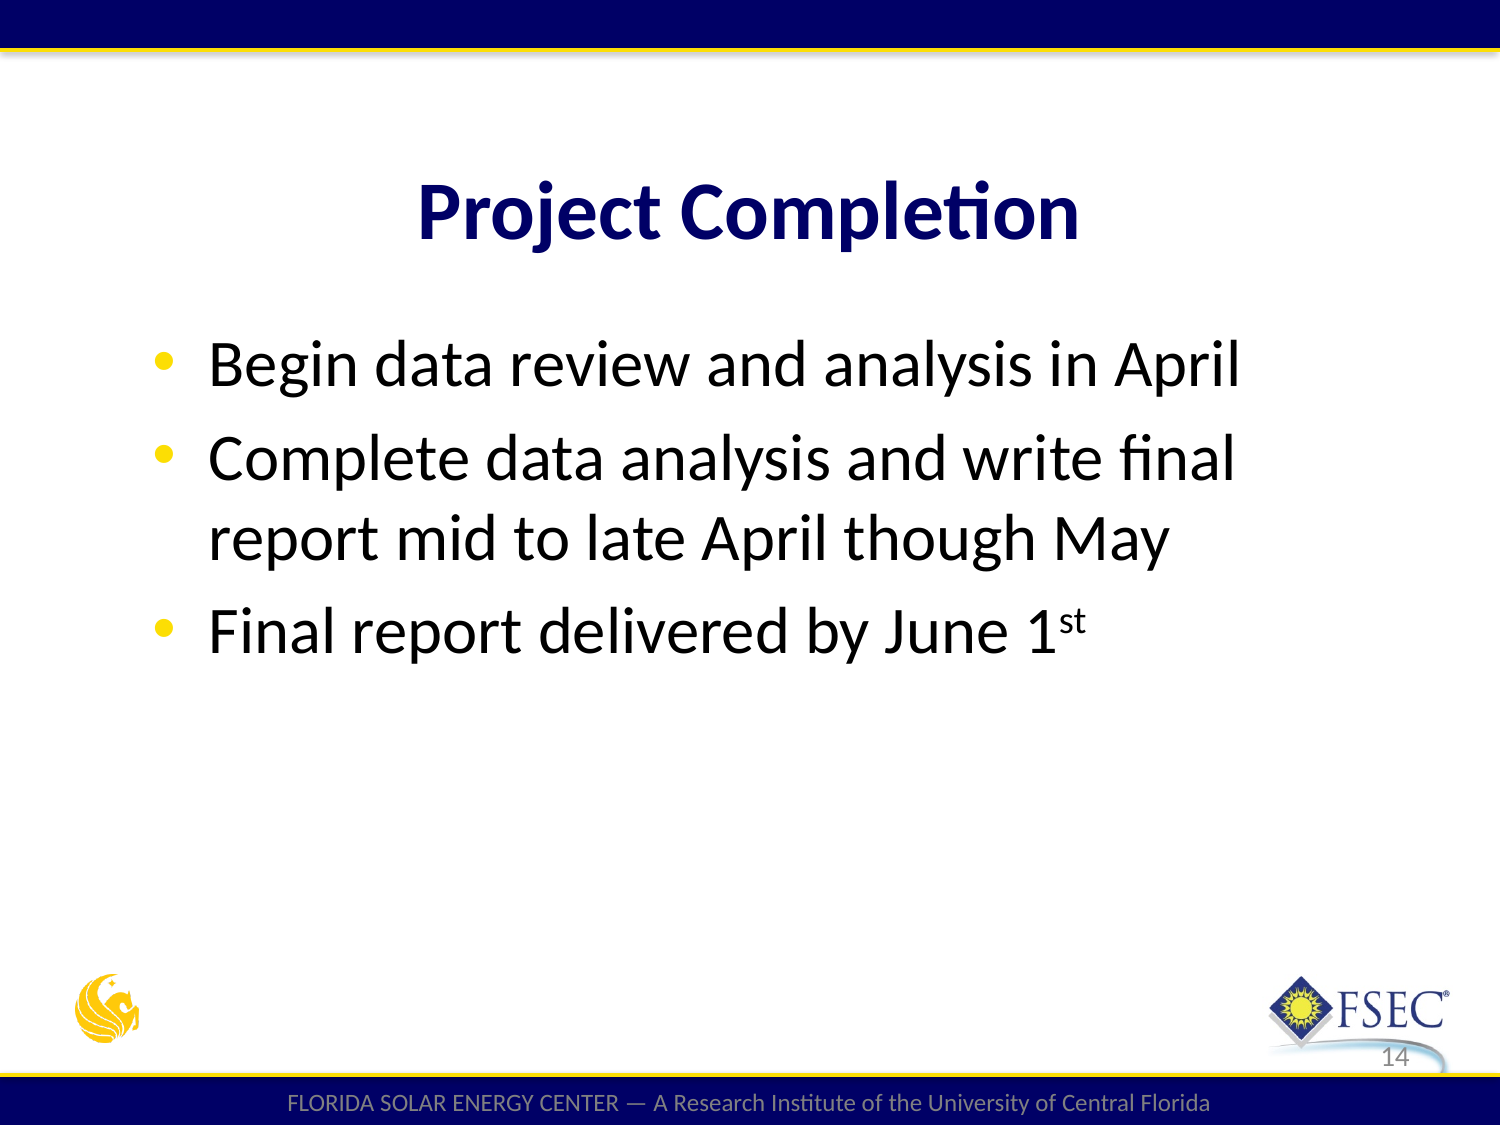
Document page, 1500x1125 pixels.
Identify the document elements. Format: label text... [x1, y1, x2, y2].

picture [75, 974, 137, 1043]
text_box Project Completion [24, 112, 1475, 300]
picture [1363, 974, 1453, 1073]
slide_number 14 [1074, 1025, 1425, 1085]
list Begin data review and analysis in April Complete data analysis and write final report mid to late April though May Final report delivered by June 1st [137, 312, 1363, 1055]
